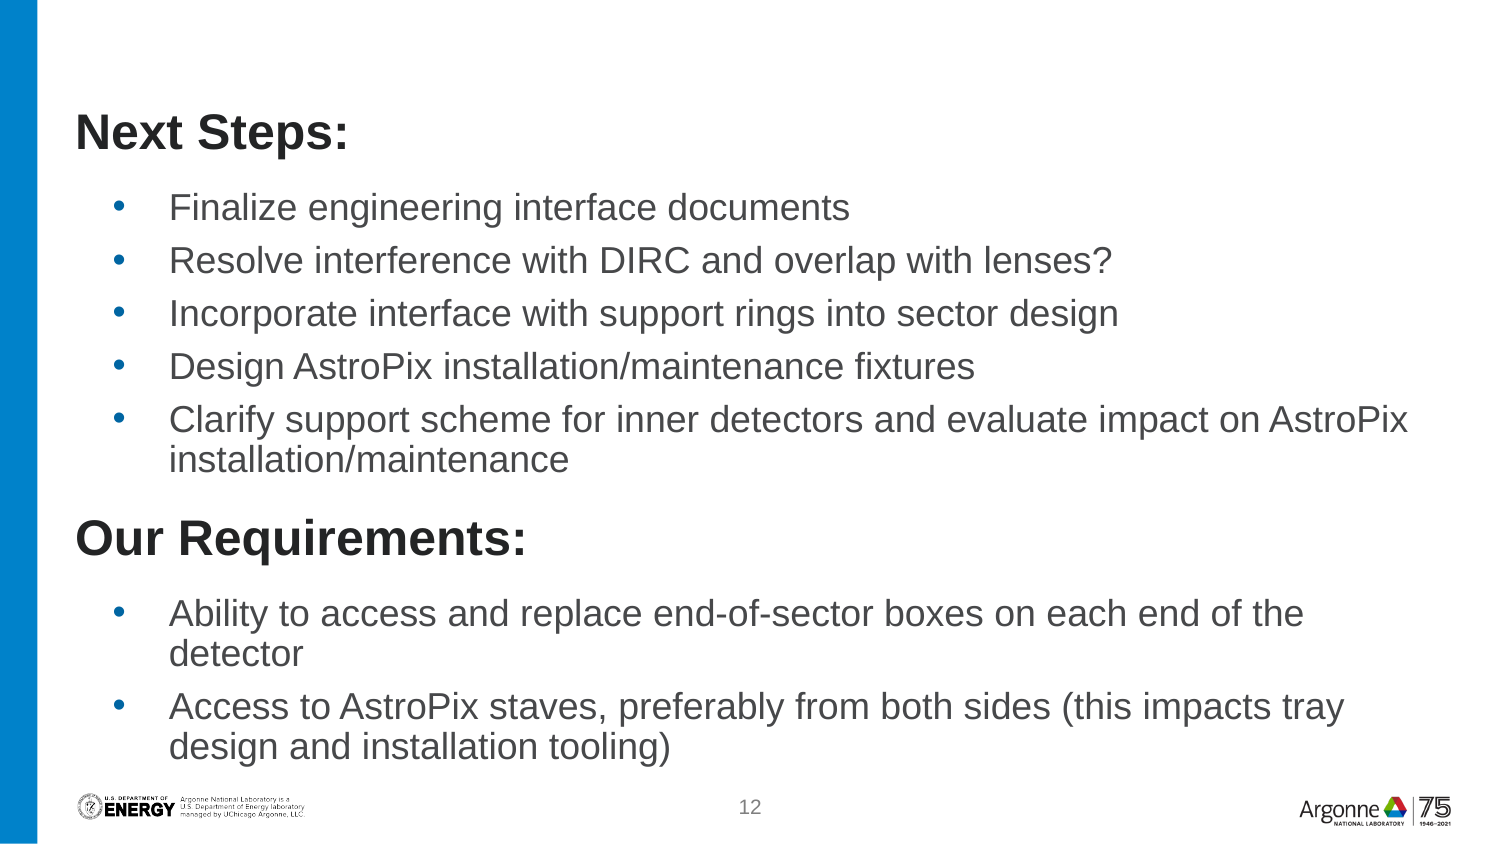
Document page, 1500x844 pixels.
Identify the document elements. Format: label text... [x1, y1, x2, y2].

list Finalize engineering interface documents Resolve interference with DIRC and overlap with lenses? Incorporate interface with support rings into sector design Design AstroPix installation/maintenance fixtures Clarify support scheme for inner detectors and evaluate impact on AstroPix installation/maintenance [75, 188, 1449, 464]
picture [1289, 786, 1461, 836]
picture [75, 791, 308, 822]
slide_number 12 [712, 796, 788, 819]
text_box Our Requirements: [74, 464, 1449, 567]
text_box Ability to access and replace end-of-sector boxes on each end of the detector Access to AstroPix staves, preferably from both sides (this impacts tray design and installation tooling) [74, 593, 1449, 785]
title Next Steps: [75, 58, 1449, 161]
